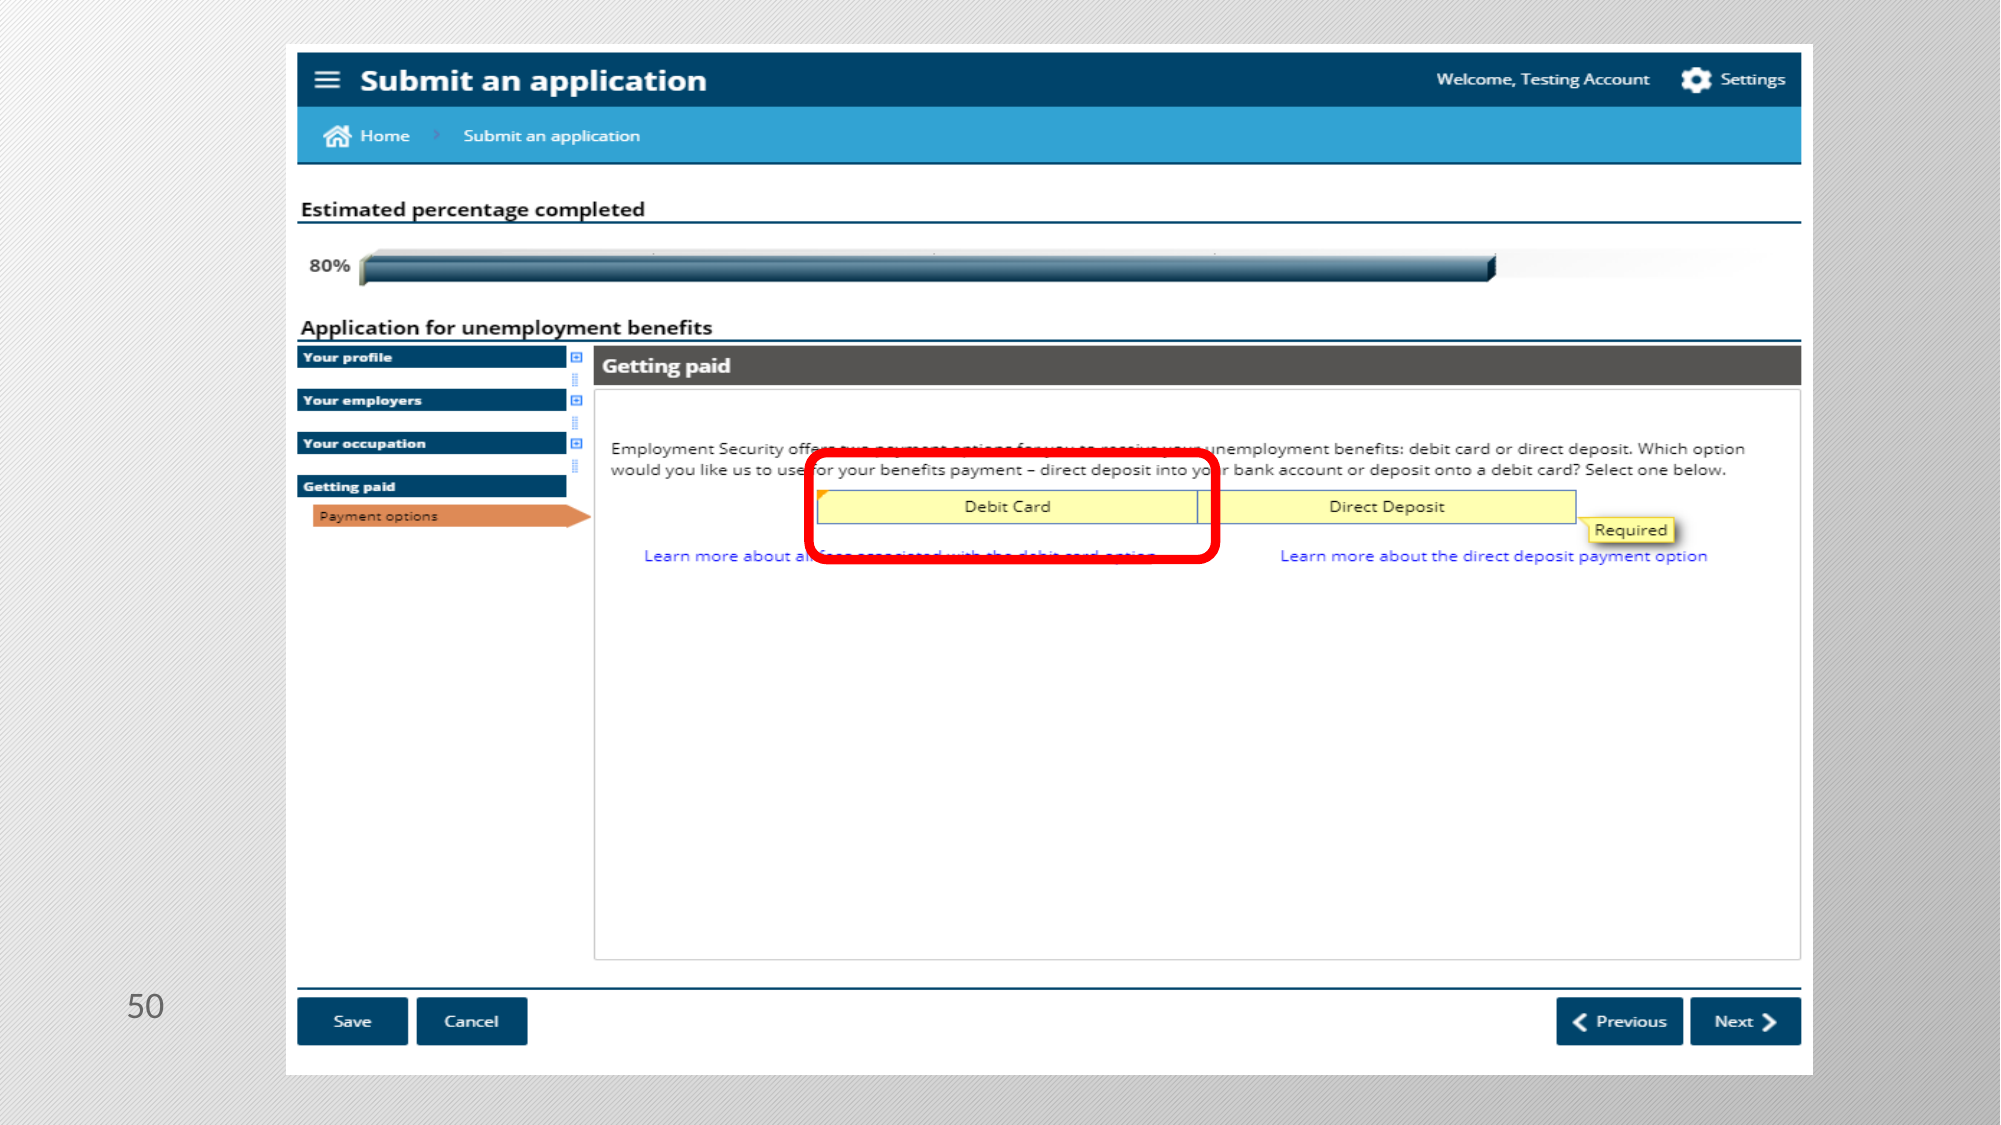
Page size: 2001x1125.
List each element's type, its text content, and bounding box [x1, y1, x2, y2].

slide_number 50 [111, 973, 219, 1035]
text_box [286, 44, 1814, 1075]
